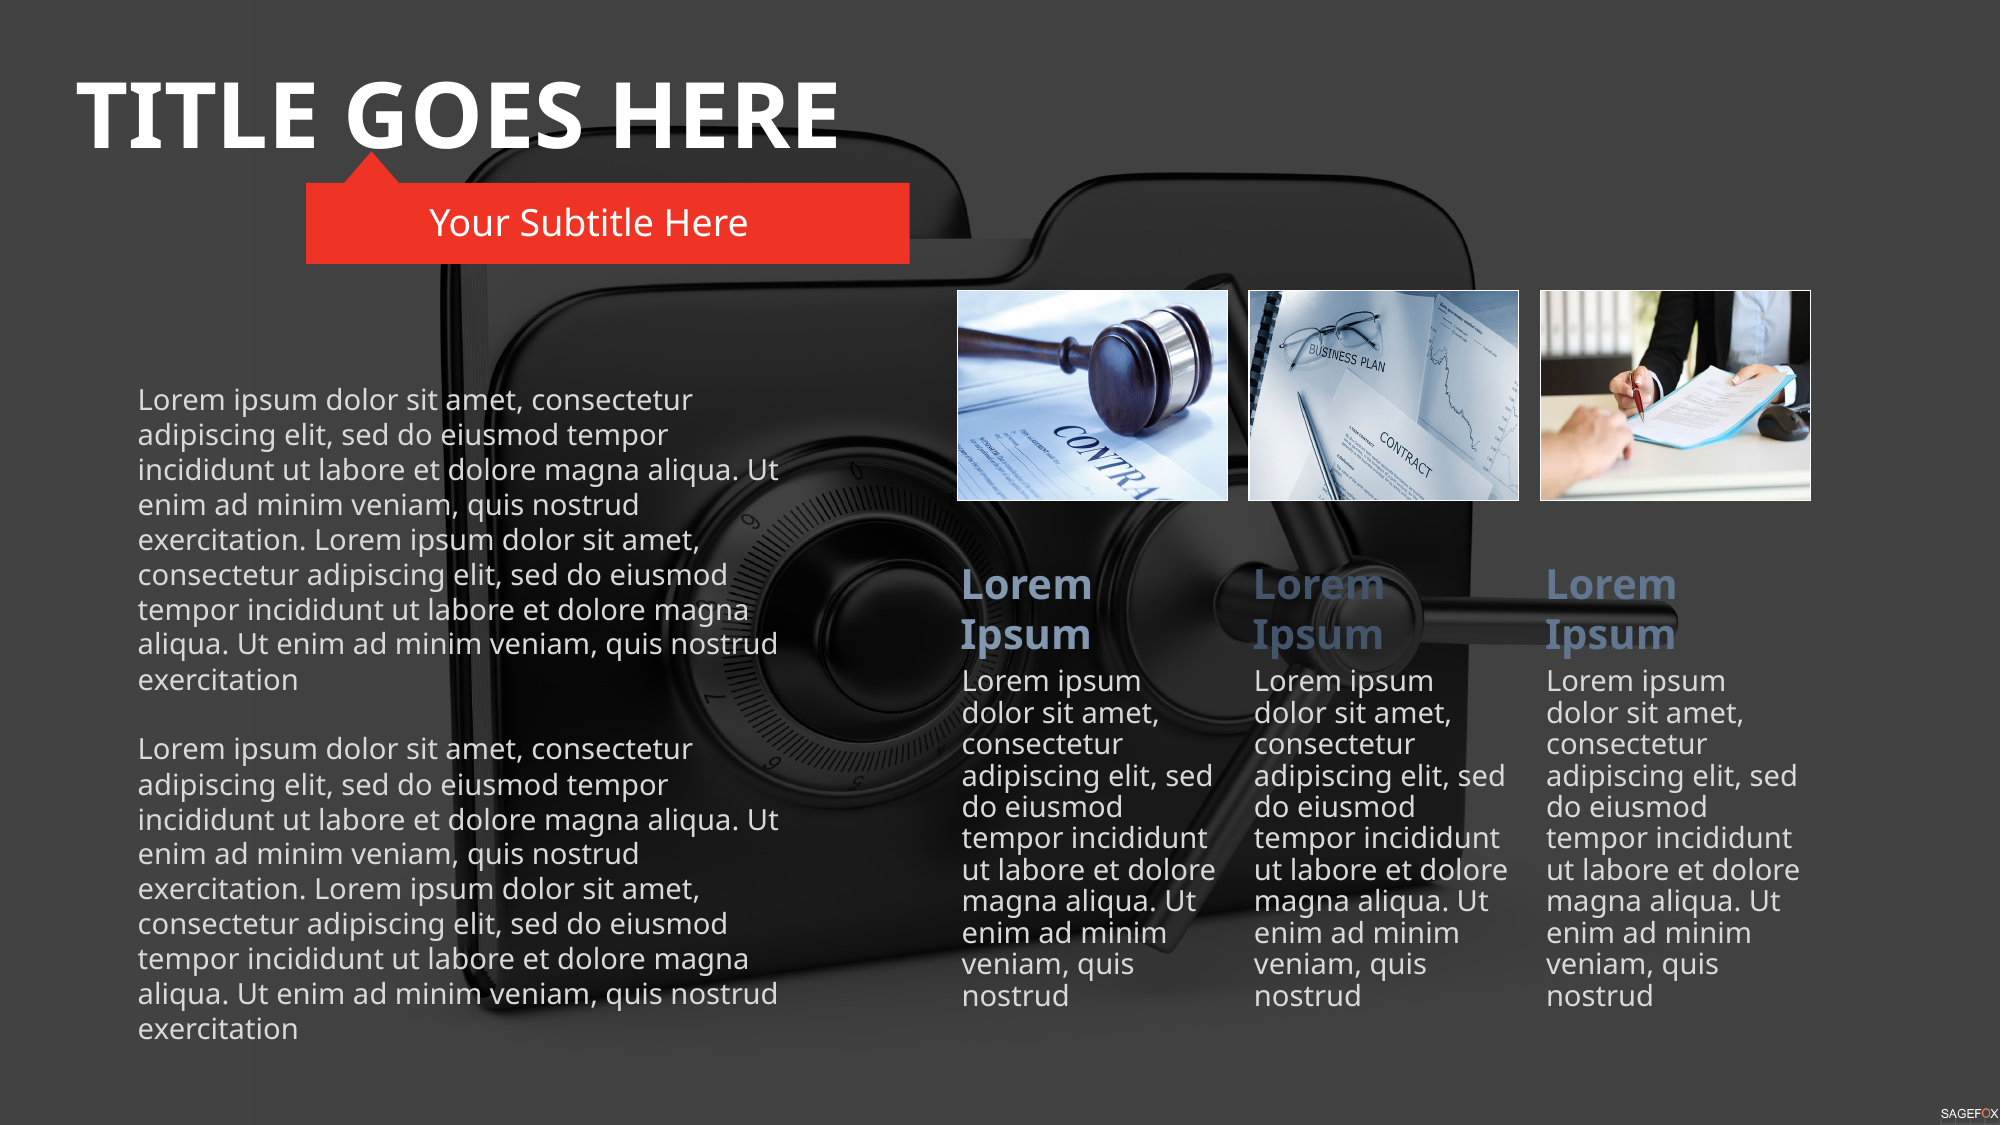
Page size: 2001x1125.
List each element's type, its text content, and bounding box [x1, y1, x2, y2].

text_box TITLE GOES HERE [60, 49, 965, 175]
text_box Lorem ipsum dolor sit amet, consectetur adipiscing elit, sed do eiusmod tempor incididunt ut labore et dolore magna aliqua. Ut enim ad minim veniam, quis nostrud exercitation. Lorem ipsum dolor sit amet, consectetur adipiscing elit, sed do eiusmod tempor incididunt ut labore et dolore magna aliqua. Ut enim ad minim veniam, quis nostrud exercitation Lorem ipsum dolor sit amet, consectetur adipiscing elit, sed do eiusmod tempor incididunt ut labore et dolore magna aliqua. Ut enim ad minim veniam, quis nostrud exercitation. Lorem ipsum dolor sit amet, consectetur adipiscing elit, sed do eiusmod tempor incididunt ut labore et dolore magna aliqua. Ut enim ad minim veniam, quis nostrud exercitation [122, 373, 798, 1125]
text_box [956, 290, 1228, 502]
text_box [1530, 550, 1807, 1000]
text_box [1237, 550, 1515, 1000]
text_box [1540, 290, 1812, 502]
picture [0, 0, 2001, 1125]
text_box [1248, 290, 1520, 502]
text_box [306, 151, 910, 264]
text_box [945, 550, 1223, 1000]
